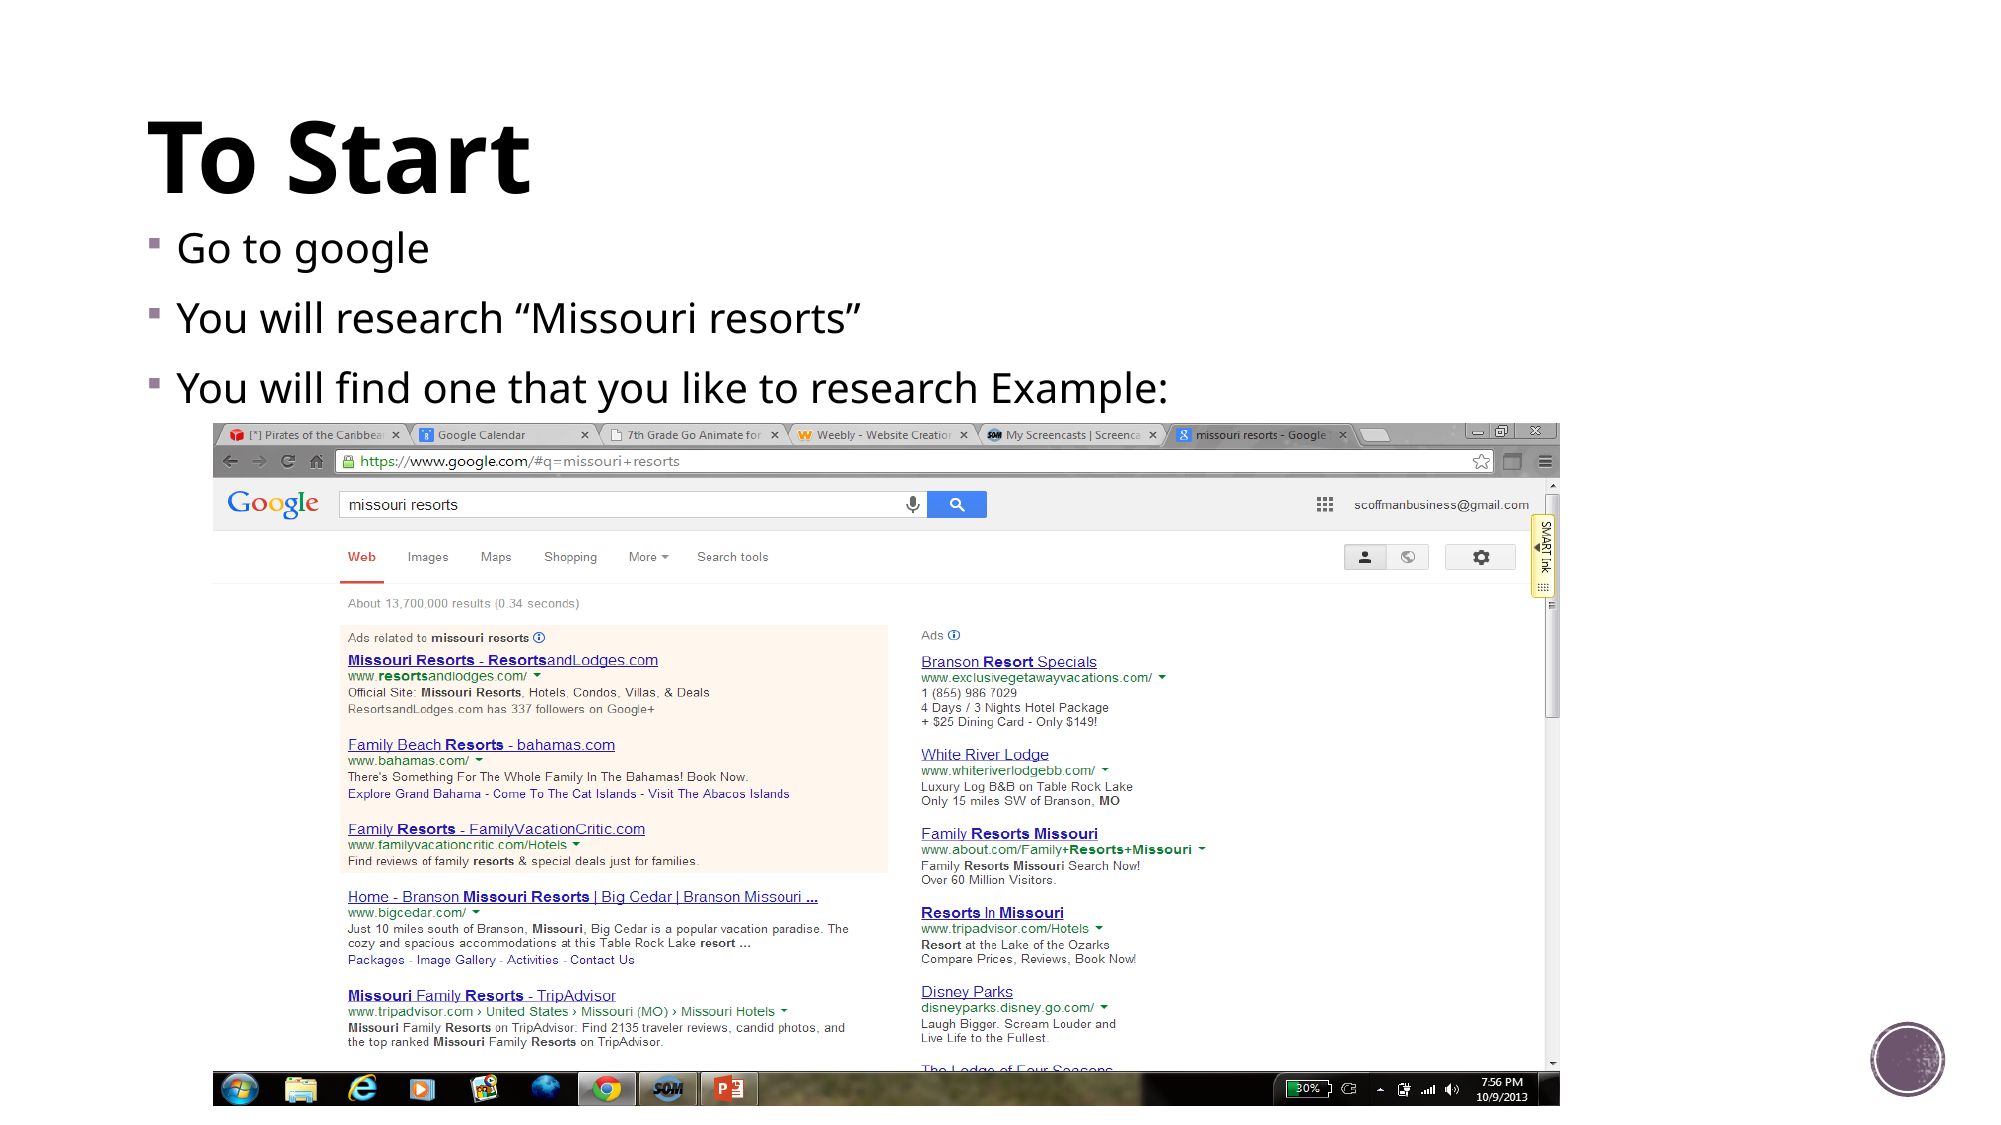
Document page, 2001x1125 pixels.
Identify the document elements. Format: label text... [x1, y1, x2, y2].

picture [213, 423, 1560, 1106]
list Go to google You will research “Missouri resorts” You will find one that you like to research Example: [131, 220, 1782, 886]
title To Start [131, 28, 1782, 220]
